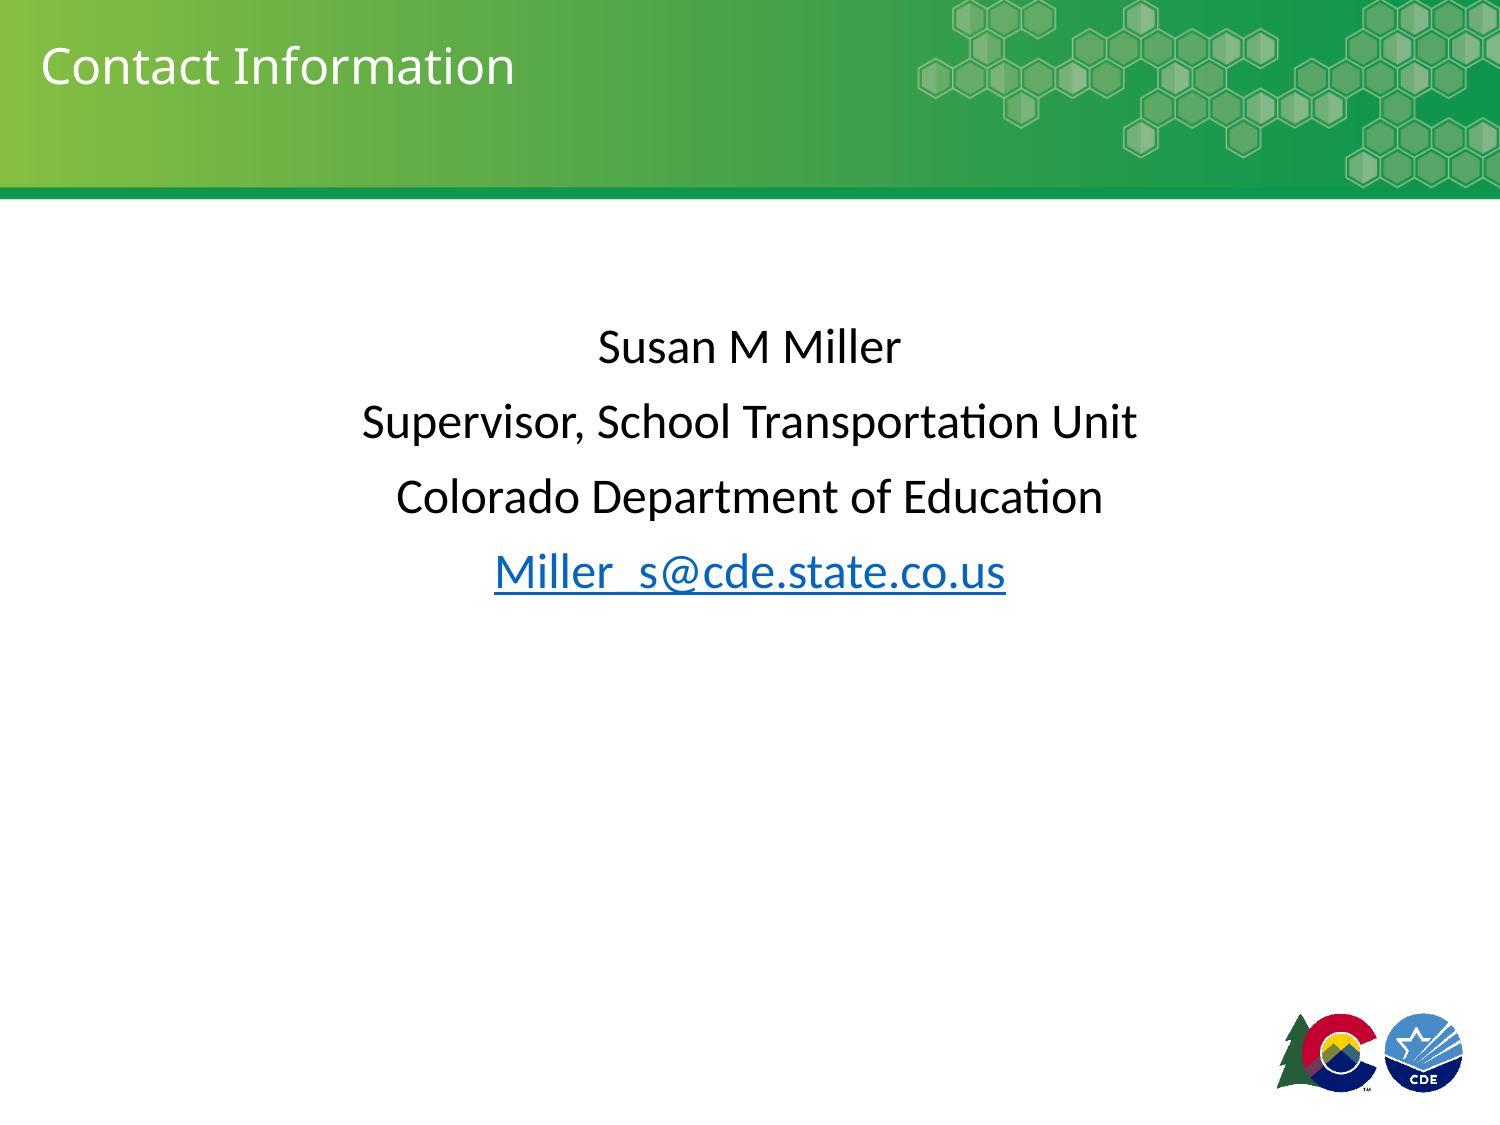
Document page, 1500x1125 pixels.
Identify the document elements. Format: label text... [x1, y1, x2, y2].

picture [0, 0, 1500, 200]
picture [1275, 1012, 1463, 1093]
title Contact Information [40, 41, 1038, 166]
list Susan M Miller Supervisor, School Transportation Unit Colorado Department of Education Miller_s@cde.state.co.us [103, 239, 1397, 1002]
